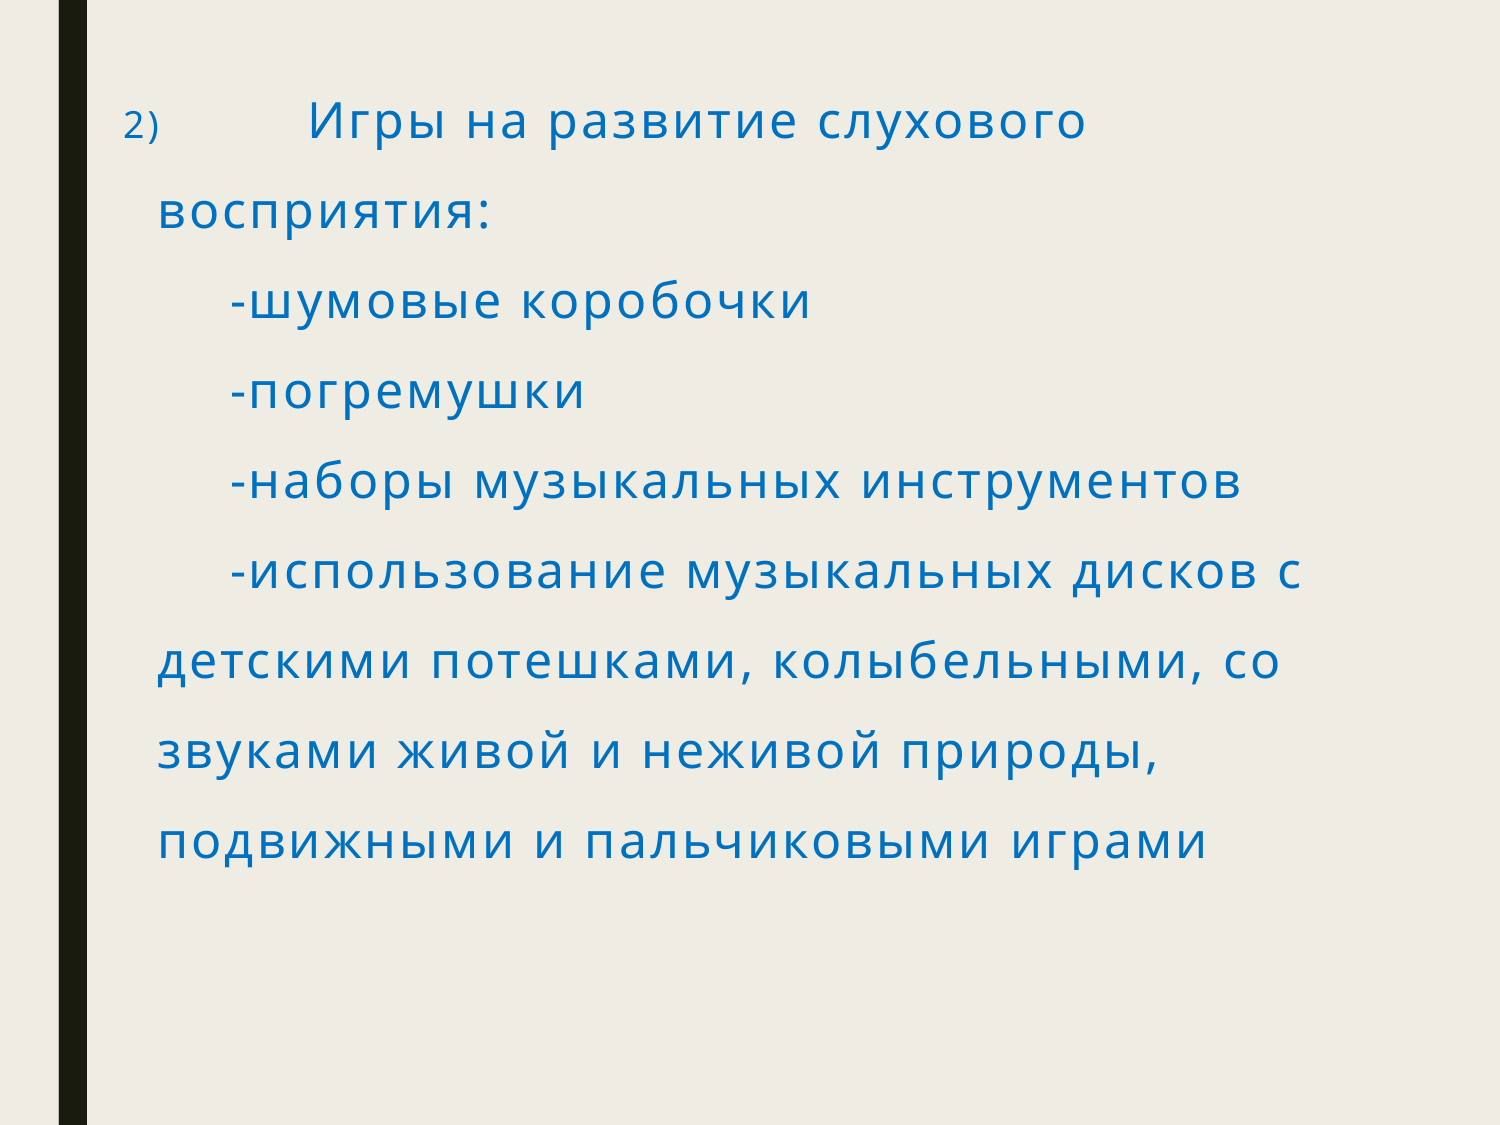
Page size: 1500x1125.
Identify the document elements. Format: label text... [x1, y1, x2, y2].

text_box 2) Игры на развитие слухового восприятия: -шумовые коробочки -погремушки -наборы музыкальных инструментов -использование музыкальных дисков с детскими потешками, колыбельными, со звуками живой и неживой природы, подвижными и пальчиковыми играми [67, 51, 1348, 876]
